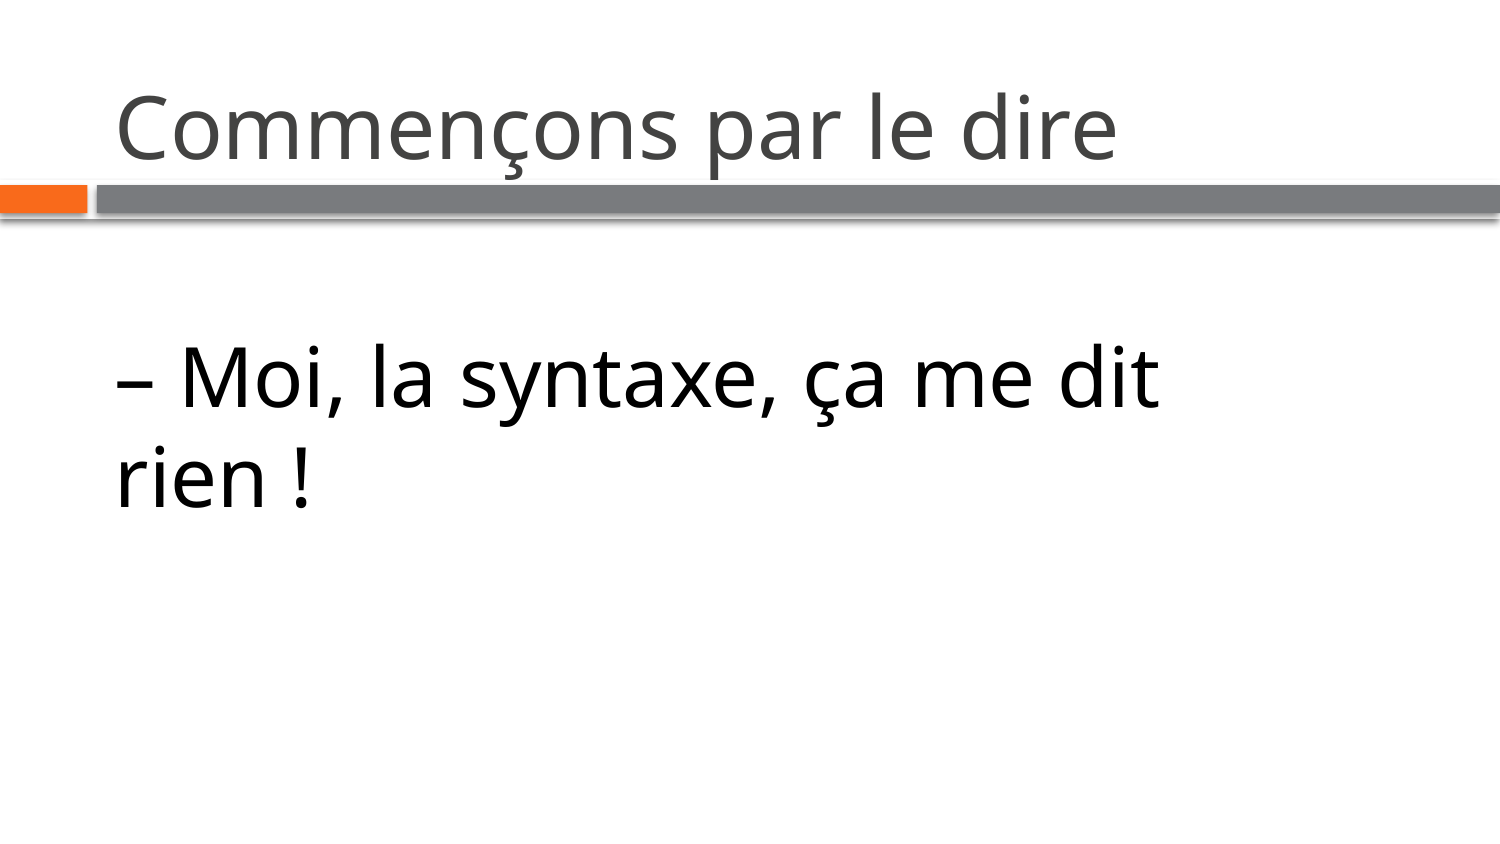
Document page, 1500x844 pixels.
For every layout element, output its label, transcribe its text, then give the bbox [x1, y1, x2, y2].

list – Moi, la syntaxe, ça me dit rien ! [99, 257, 1388, 623]
title Commençons par le dire [99, 19, 1438, 185]
